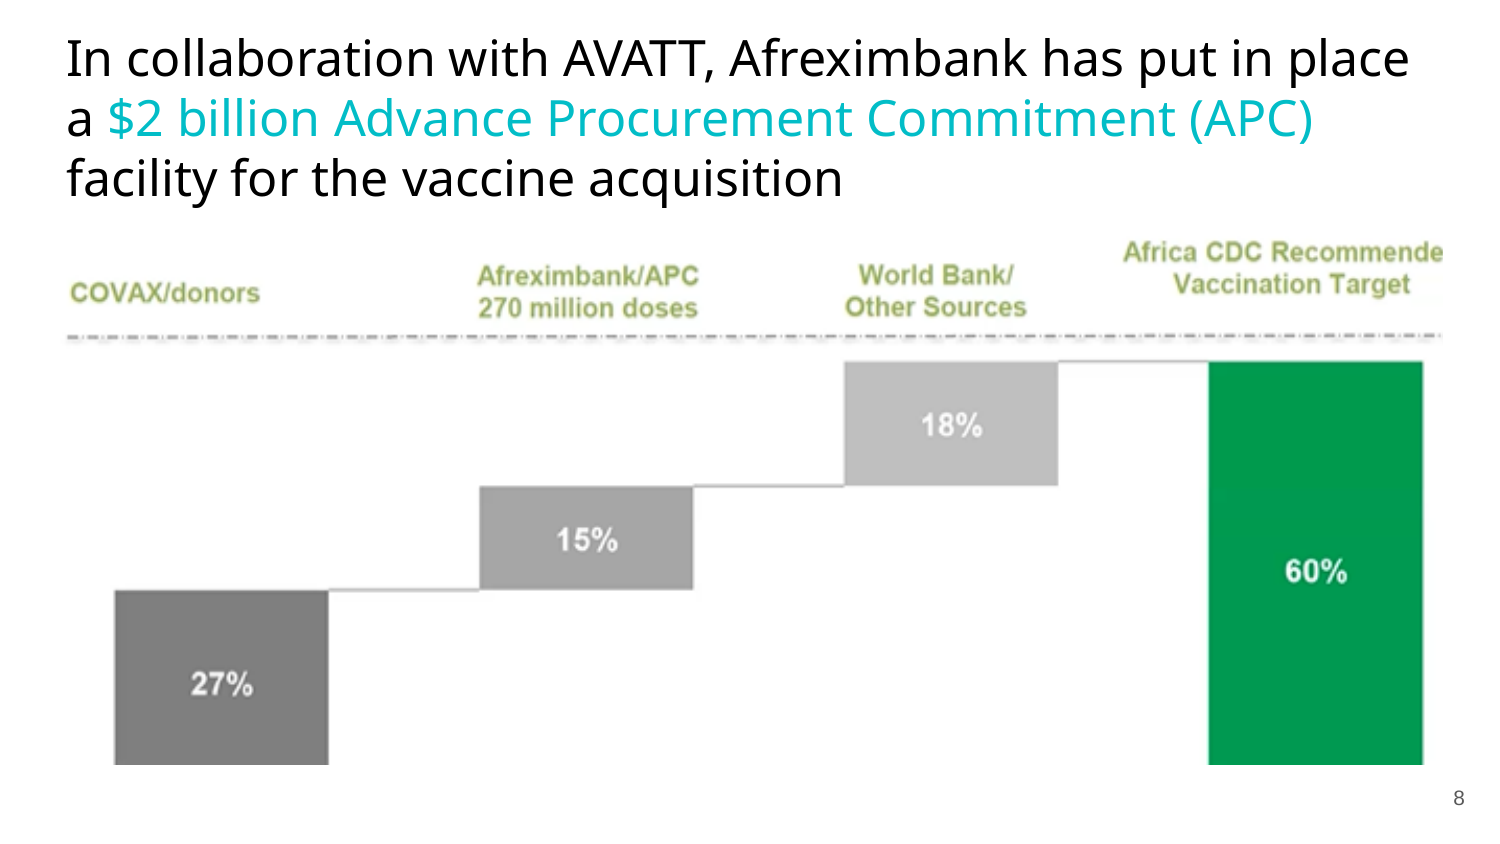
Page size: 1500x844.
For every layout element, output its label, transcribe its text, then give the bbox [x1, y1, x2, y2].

title In collaboration with AVATT, Afreximbank has put in place a $2 billion Advance Procurement Commitment (APC) facility for the vaccine acquisition [51, 11, 1449, 106]
slide_number ‹#› [1389, 764, 1480, 830]
picture [44, 232, 1444, 766]
